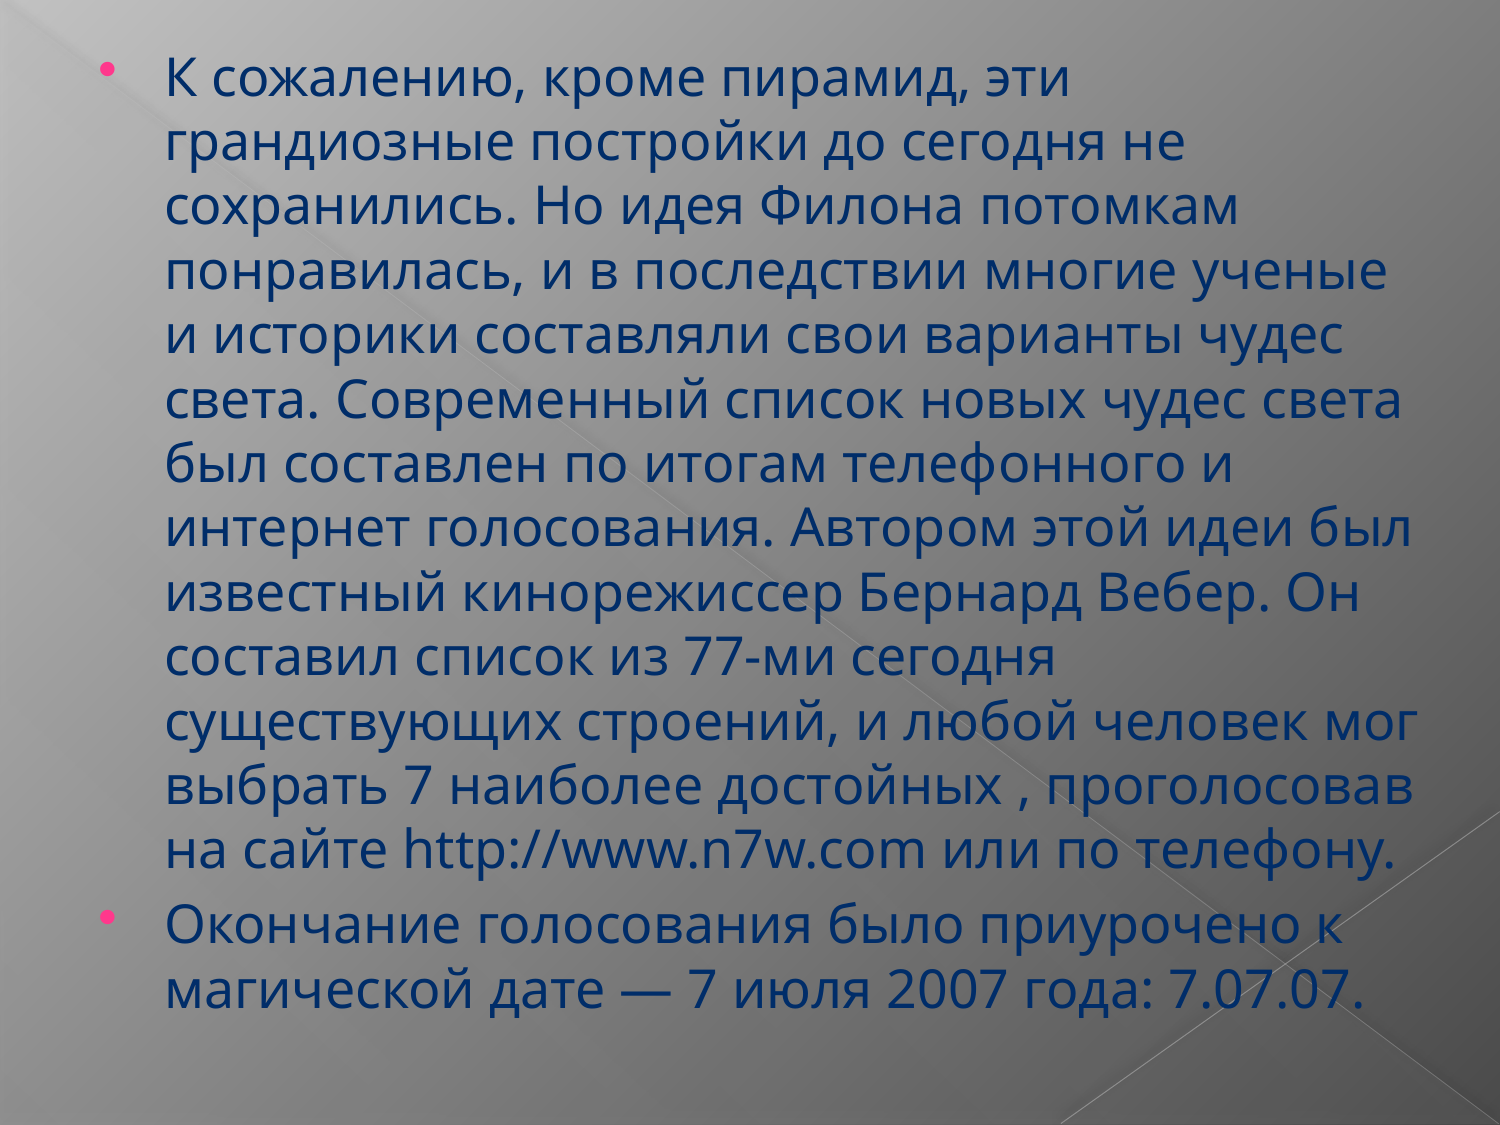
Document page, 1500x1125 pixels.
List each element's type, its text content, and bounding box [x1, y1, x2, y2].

list К сожалению, кроме пирамид, эти грандиозные постройки до сегодня не сохранились. Но идея Филона потомкам понравилась, и в последствии многие ученые и историки составляли свои варианты чудес света. Современный список новых чудес света был составлен по итогам телефонного и интернет голосования. Автором этой идеи был известный кинорежиссер Бернард Вебер. Он составил список из 77-ми сегодня существующих строений, и любой человек мог выбрать 7 наиболее достойных , проголосовав на сайте http://www.n7w.com или по телефону. Окончание голосования было приурочено к магической дате — 7 июля 2007 года: 7.07.07. [75, 35, 1442, 1043]
